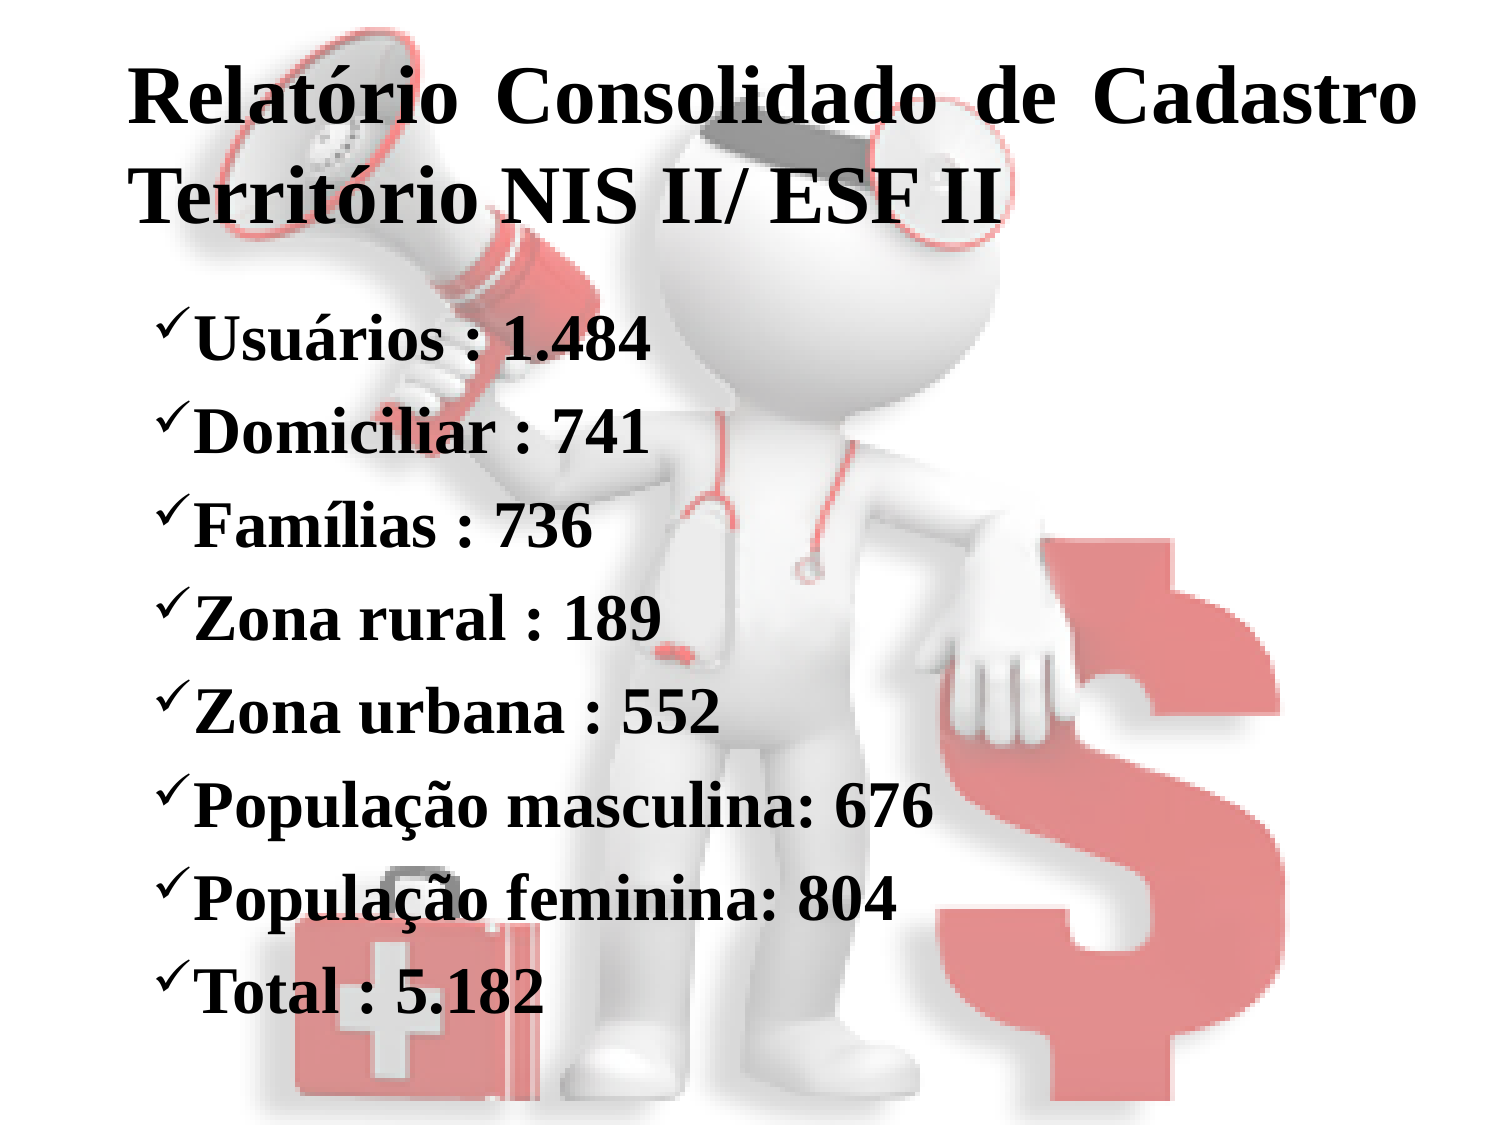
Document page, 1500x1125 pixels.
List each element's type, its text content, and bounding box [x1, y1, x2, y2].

list Usuários : 1.484 Domiciliar : 741 Famílias : 736 Zona rural : 189 Zona urbana : 552 População masculina: 676 População feminina: 804 Total : 5.182 [112, 278, 1371, 960]
title Relatório Consolidado de Cadastro Território NIS II/ ESF II [112, 54, 1436, 226]
